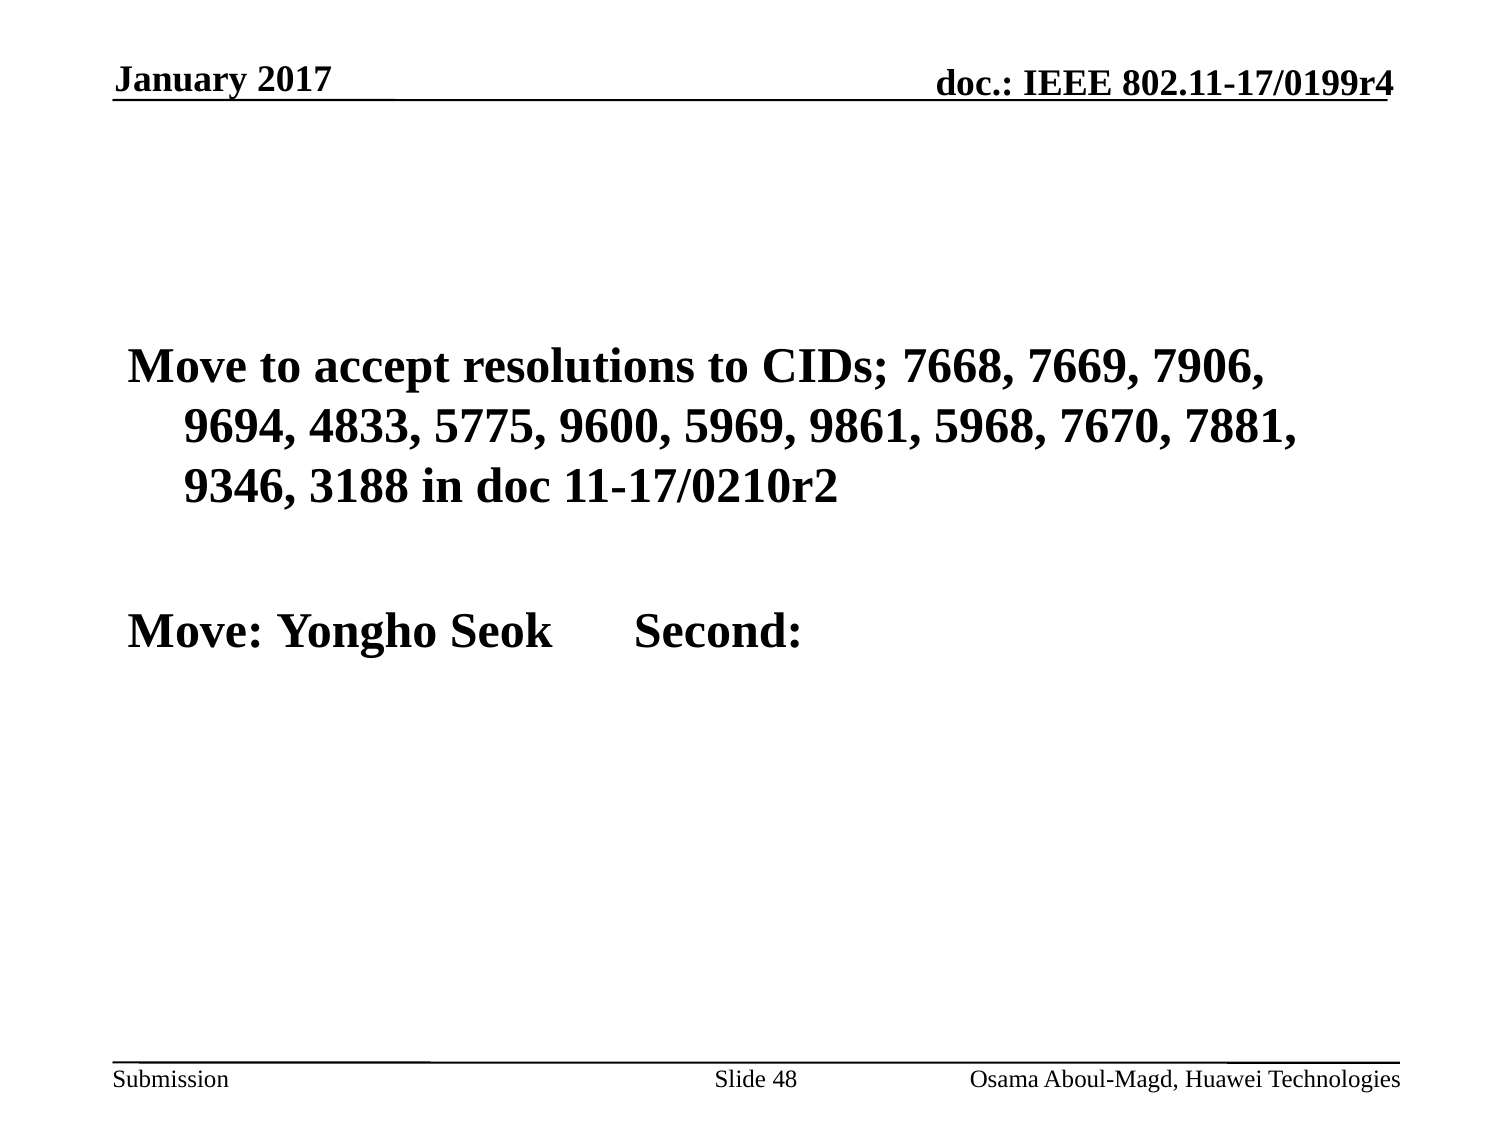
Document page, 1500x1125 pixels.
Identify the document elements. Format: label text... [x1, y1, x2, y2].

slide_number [114, 54, 423, 100]
footer Osama Aboul-Magd, Huawei Technologies [878, 1061, 1402, 1093]
slide_number Slide 48 [712, 1061, 800, 1123]
list Move to accept resolutions to CIDs; 7668, 7669, 7906, 9694, 4833, 5775, 9600, 5969, 9861, 5968, 7670, 7881, 9346, 3188 in doc 11-17/0210r2 Move: Yongho Seok Second: [112, 324, 1388, 1000]
